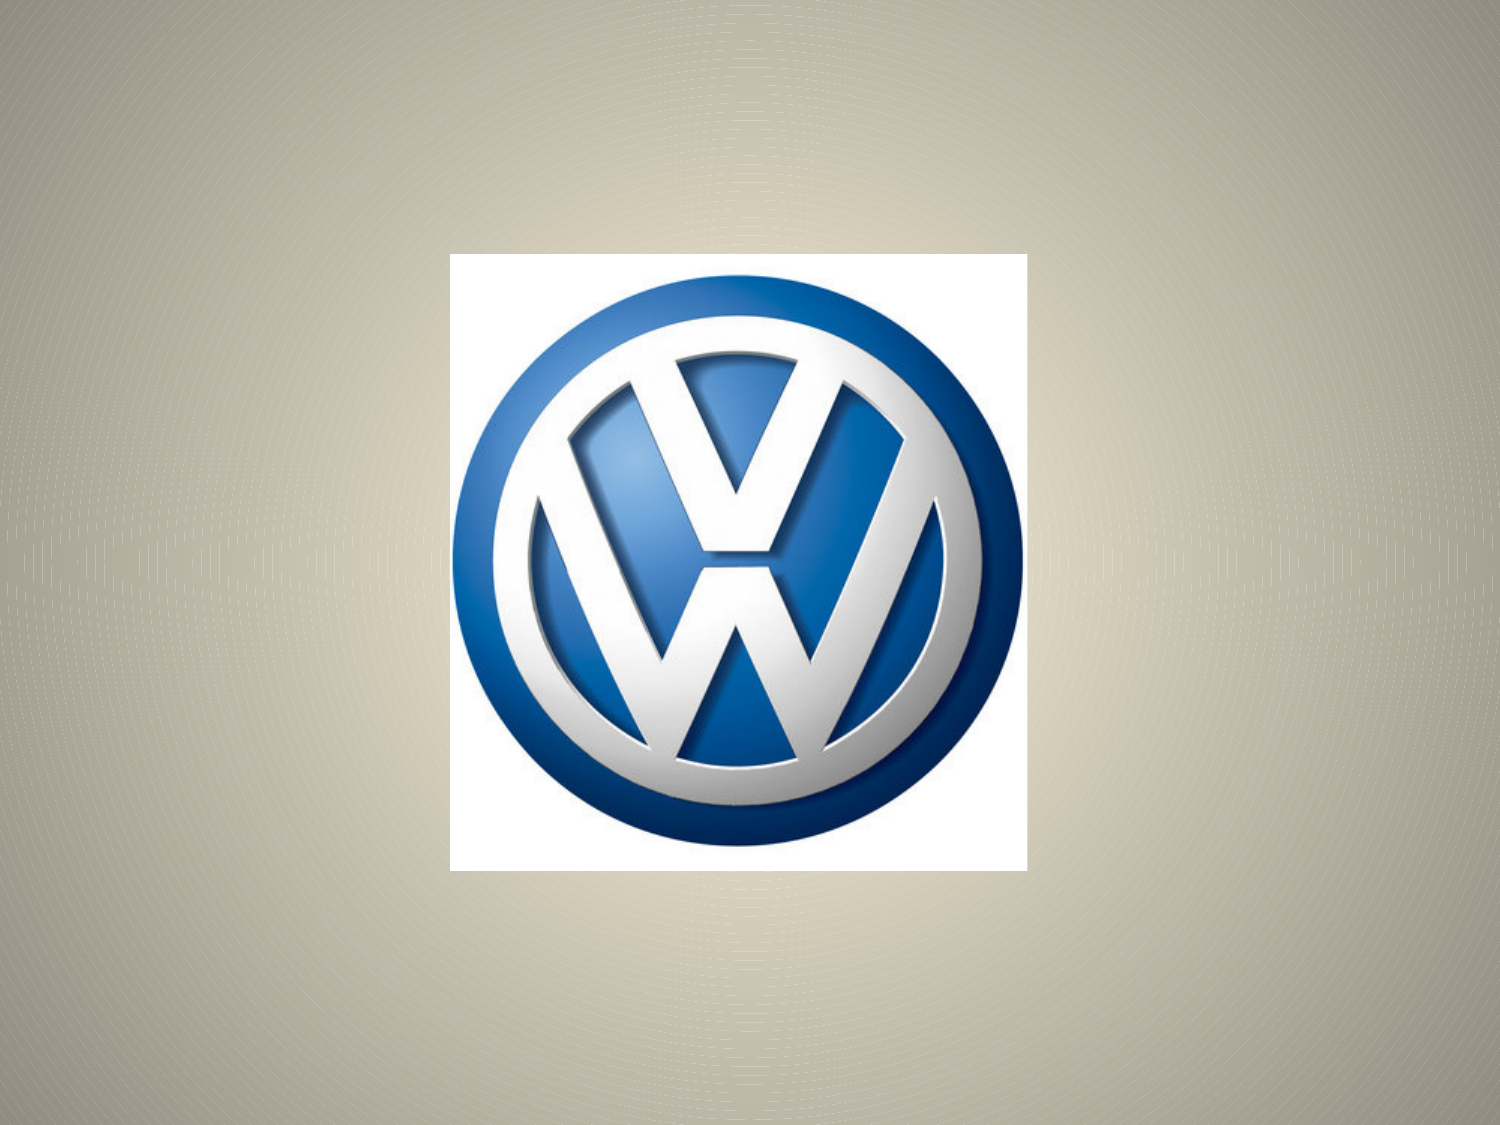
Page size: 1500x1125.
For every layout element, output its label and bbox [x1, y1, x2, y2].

picture [449, 253, 1028, 871]
